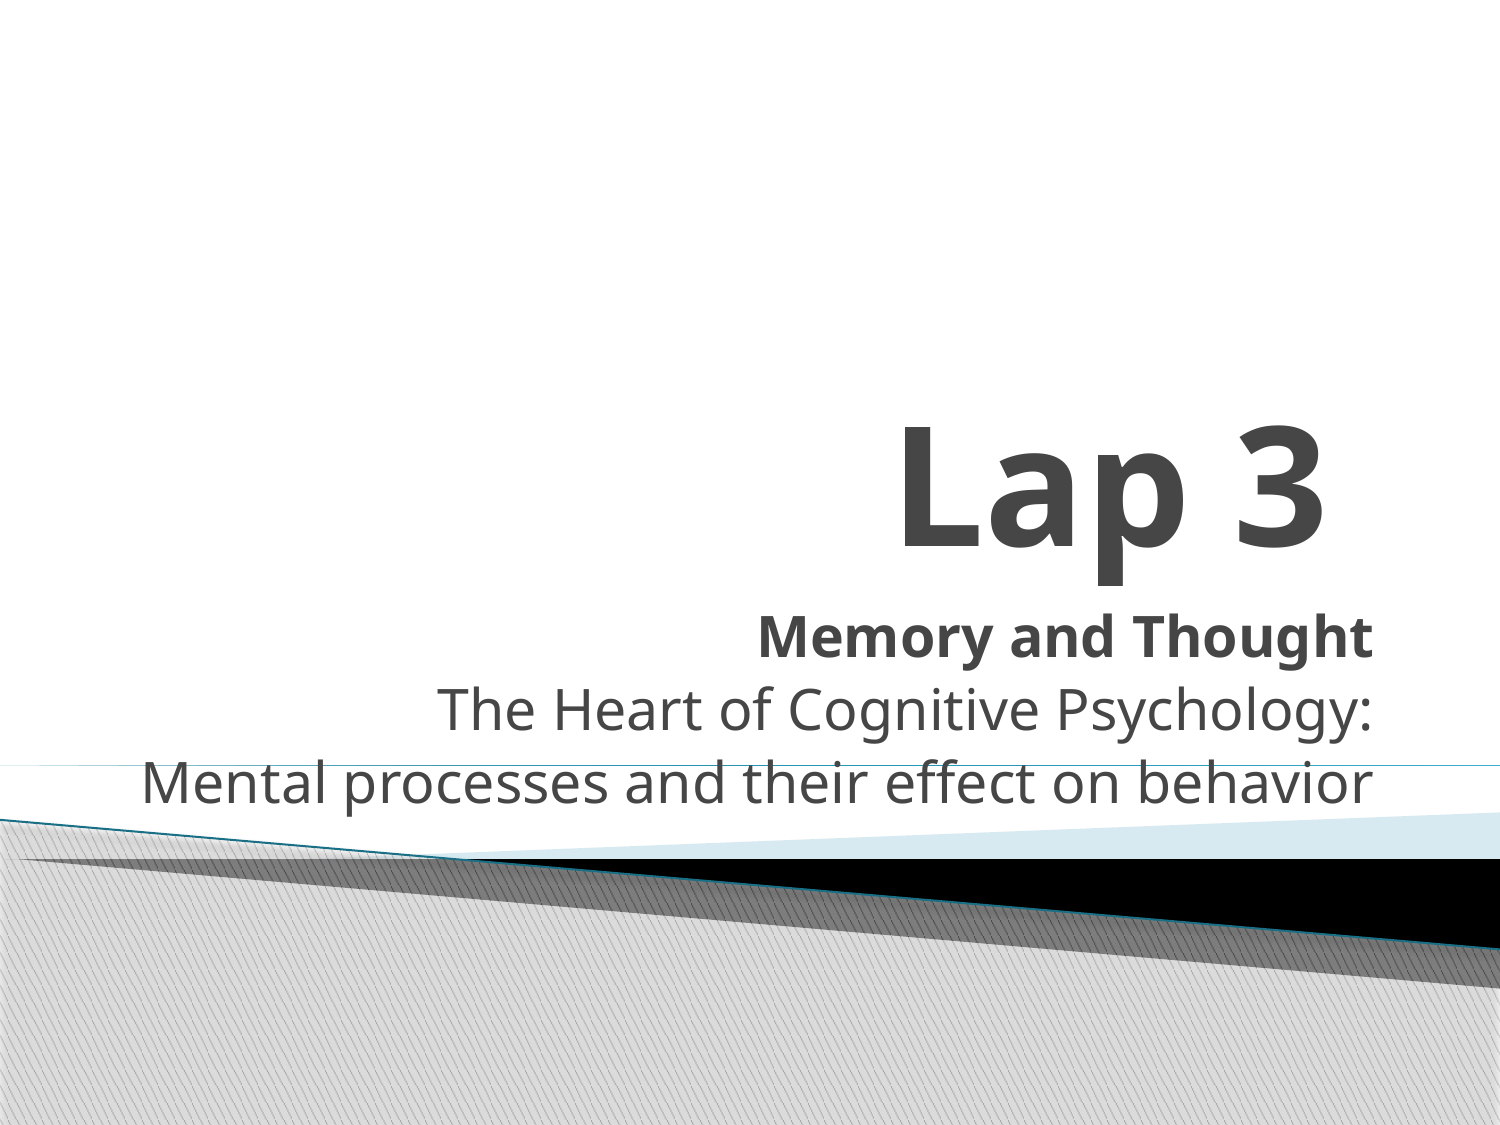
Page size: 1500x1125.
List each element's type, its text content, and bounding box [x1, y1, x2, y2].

picture [5, 859, 112, 868]
subtitle Memory and Thought The Heart of Cognitive Psychology: Mental processes and their effect on behavior [112, 592, 1388, 888]
picture [348, 888, 1500, 989]
title Lap 3 [112, 287, 1388, 588]
